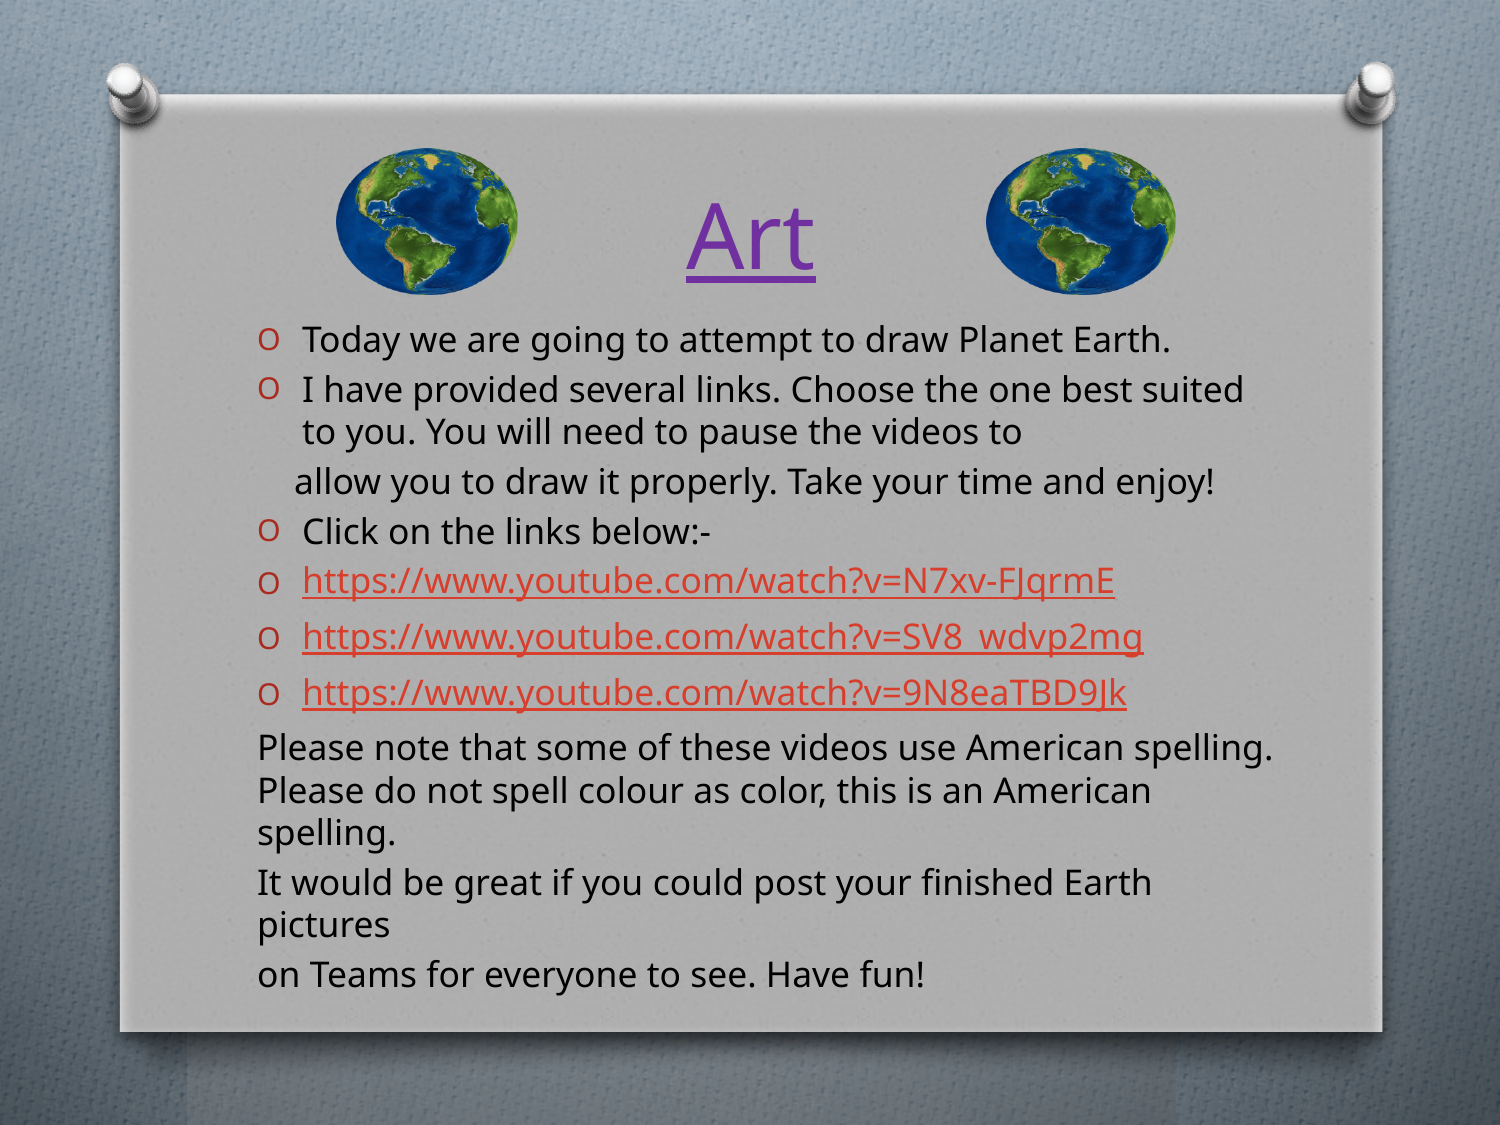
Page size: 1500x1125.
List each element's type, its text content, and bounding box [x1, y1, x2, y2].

picture [985, 148, 1176, 295]
picture [336, 148, 518, 295]
title Art [179, 134, 1323, 332]
picture [75, 29, 198, 153]
list Today we are going to attempt to draw Planet Earth. I have provided several links. Choose the one best suited to you. You will need to pause the videos to allow you to draw it properly. Take your time and enjoy! Click on the links below:- https://www.youtube.com/watch?v=N7xv-FJqrmE https://www.youtube.com/watch?v=SV8_wdvp2mg https://www.youtube.com/watch?v=9N8eaTBD9Jk Please note that some of these videos use American spelling. Please do not spell colour as color, this is an American spelling. It would be great if you could post your finished Earth pictures on Teams for everyone to see. Have fun! [242, 309, 1294, 917]
picture [1317, 35, 1439, 156]
